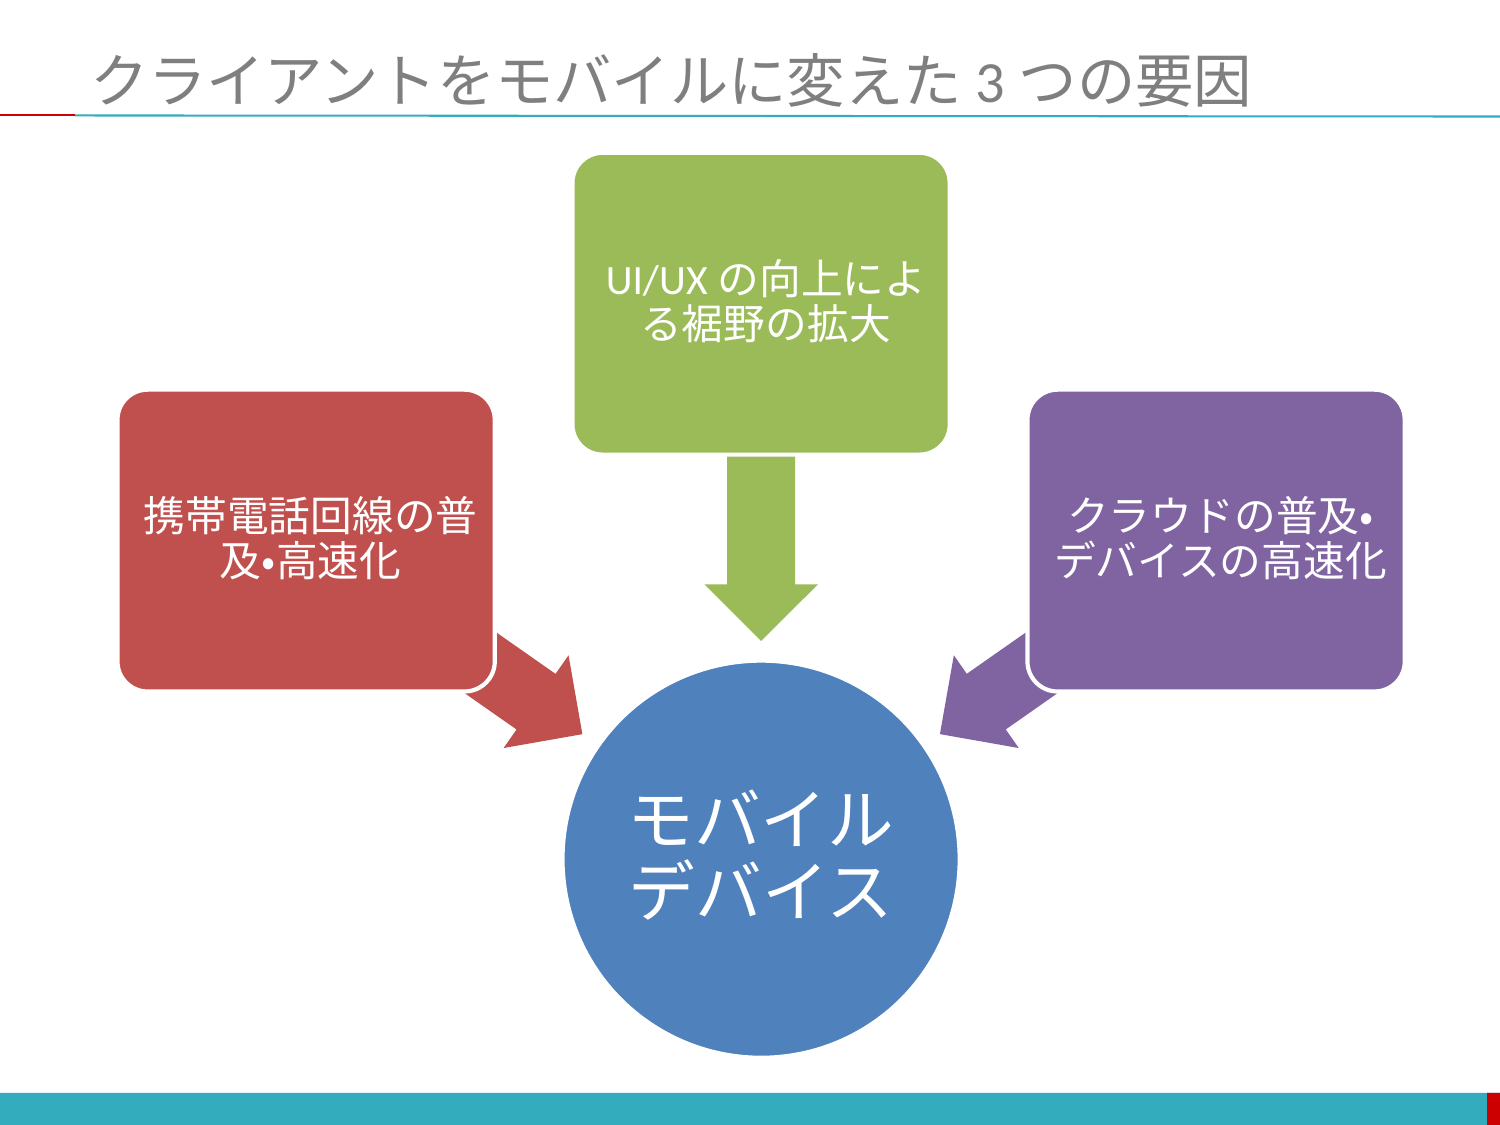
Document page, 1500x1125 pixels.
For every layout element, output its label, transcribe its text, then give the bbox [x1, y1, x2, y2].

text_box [82, 152, 1440, 1059]
title クライアントをモバイルに変えた3つの要因 [75, 45, 1500, 114]
